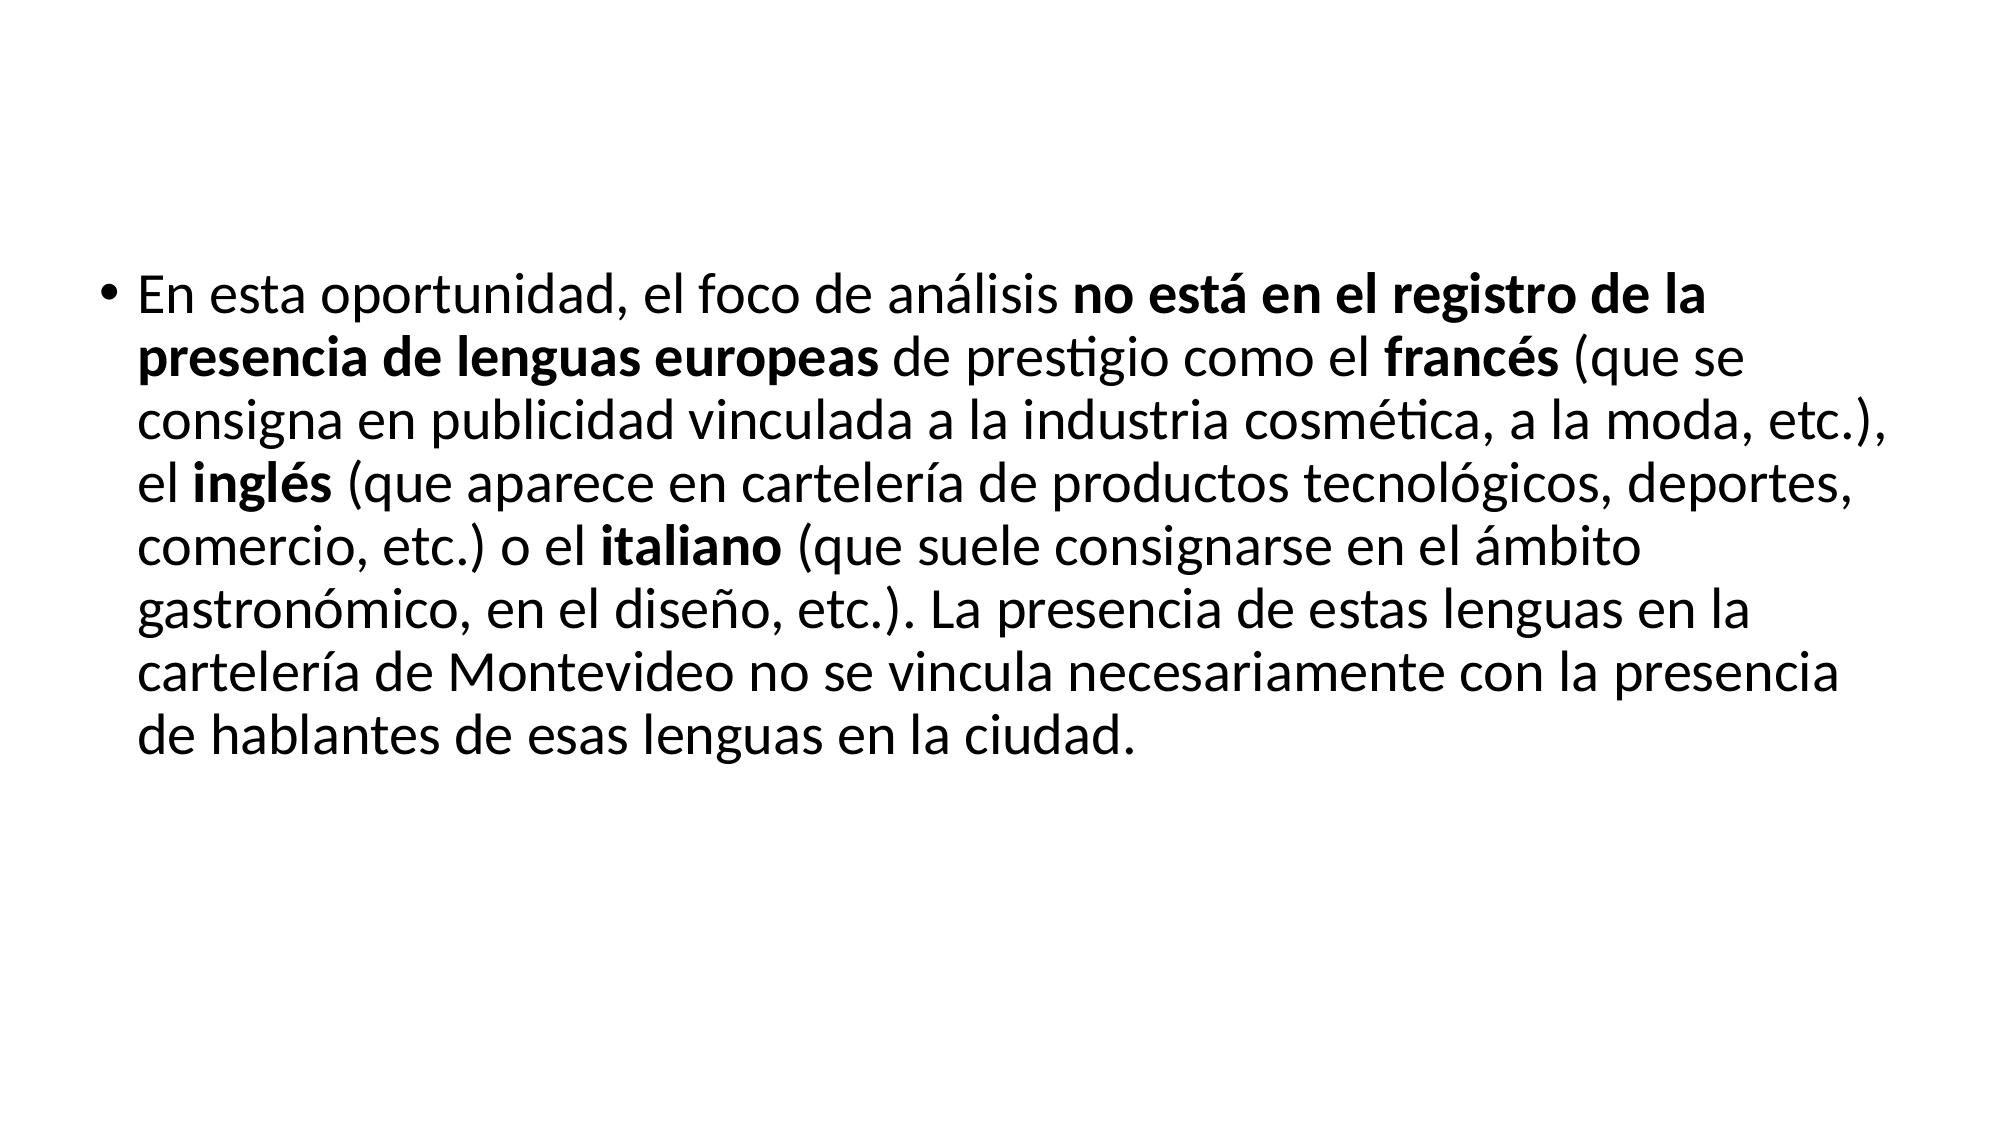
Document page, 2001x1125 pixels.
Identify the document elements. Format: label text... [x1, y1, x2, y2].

list En esta oportunidad, el foco de análisis no está en el registro de la presencia de lenguas europeas de prestigio como el francés (que se consigna en publicidad vinculada a la industria cosmética, a la moda, etc.), el inglés (que aparece en cartelería de productos tecnológicos, deportes, comercio, etc.) o el italiano (que suele consignarse en el ámbito gastronómico, en el diseño, etc.). La presencia de estas lenguas en la cartelería de Montevideo no se vincula necesariamente con la presencia de hablantes de esas lenguas en la ciudad. [99, 263, 1900, 916]
